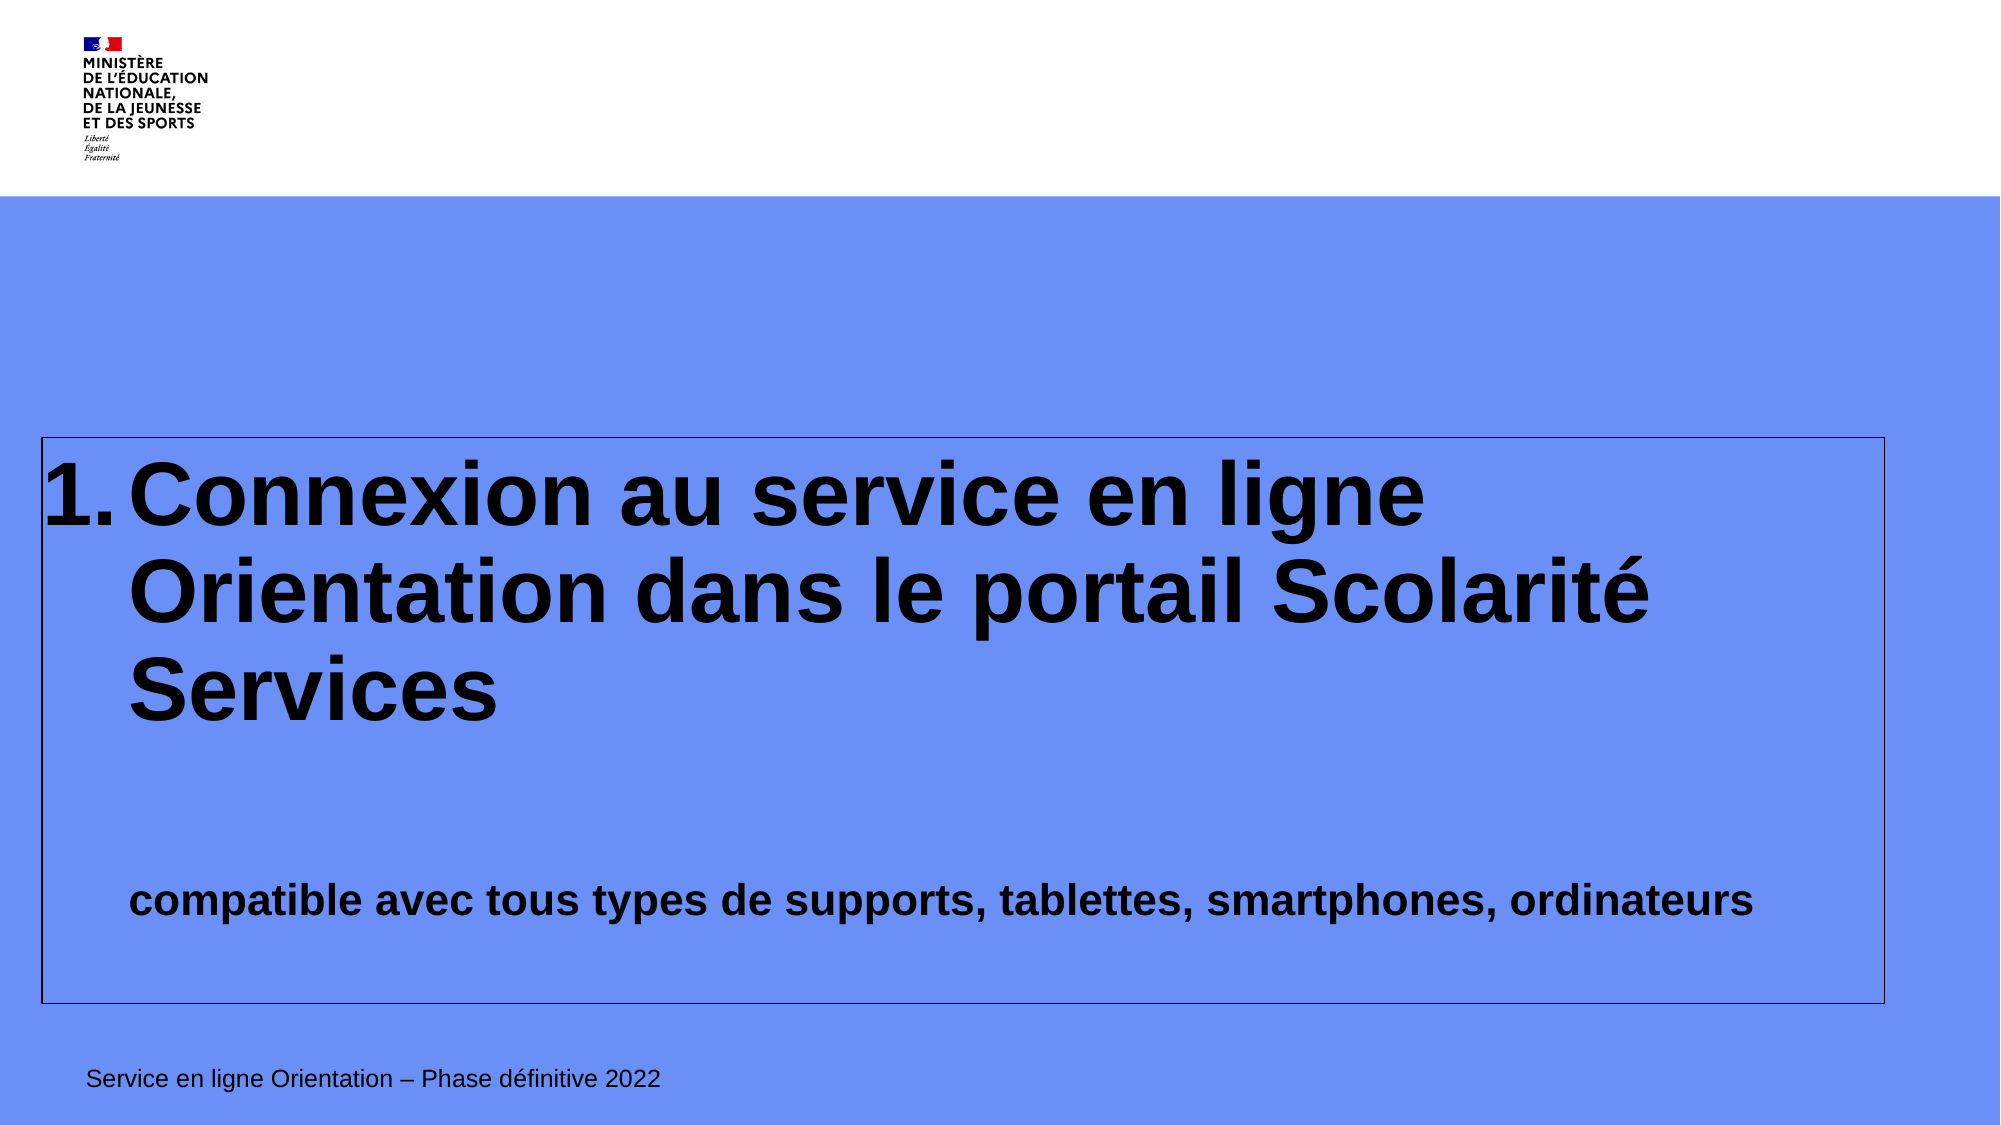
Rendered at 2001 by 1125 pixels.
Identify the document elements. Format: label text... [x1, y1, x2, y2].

picture [70, 23, 221, 174]
title Connexion au service en ligne Orientation dans le portail Scolarité Services compatible avec tous types de supports, tablettes, smartphones, ordinateurs [41, 437, 1885, 1004]
text_box Service en ligne Orientation – Phase définitive 2022 [71, 1055, 1802, 1100]
text_box [0, 194, 2000, 1125]
